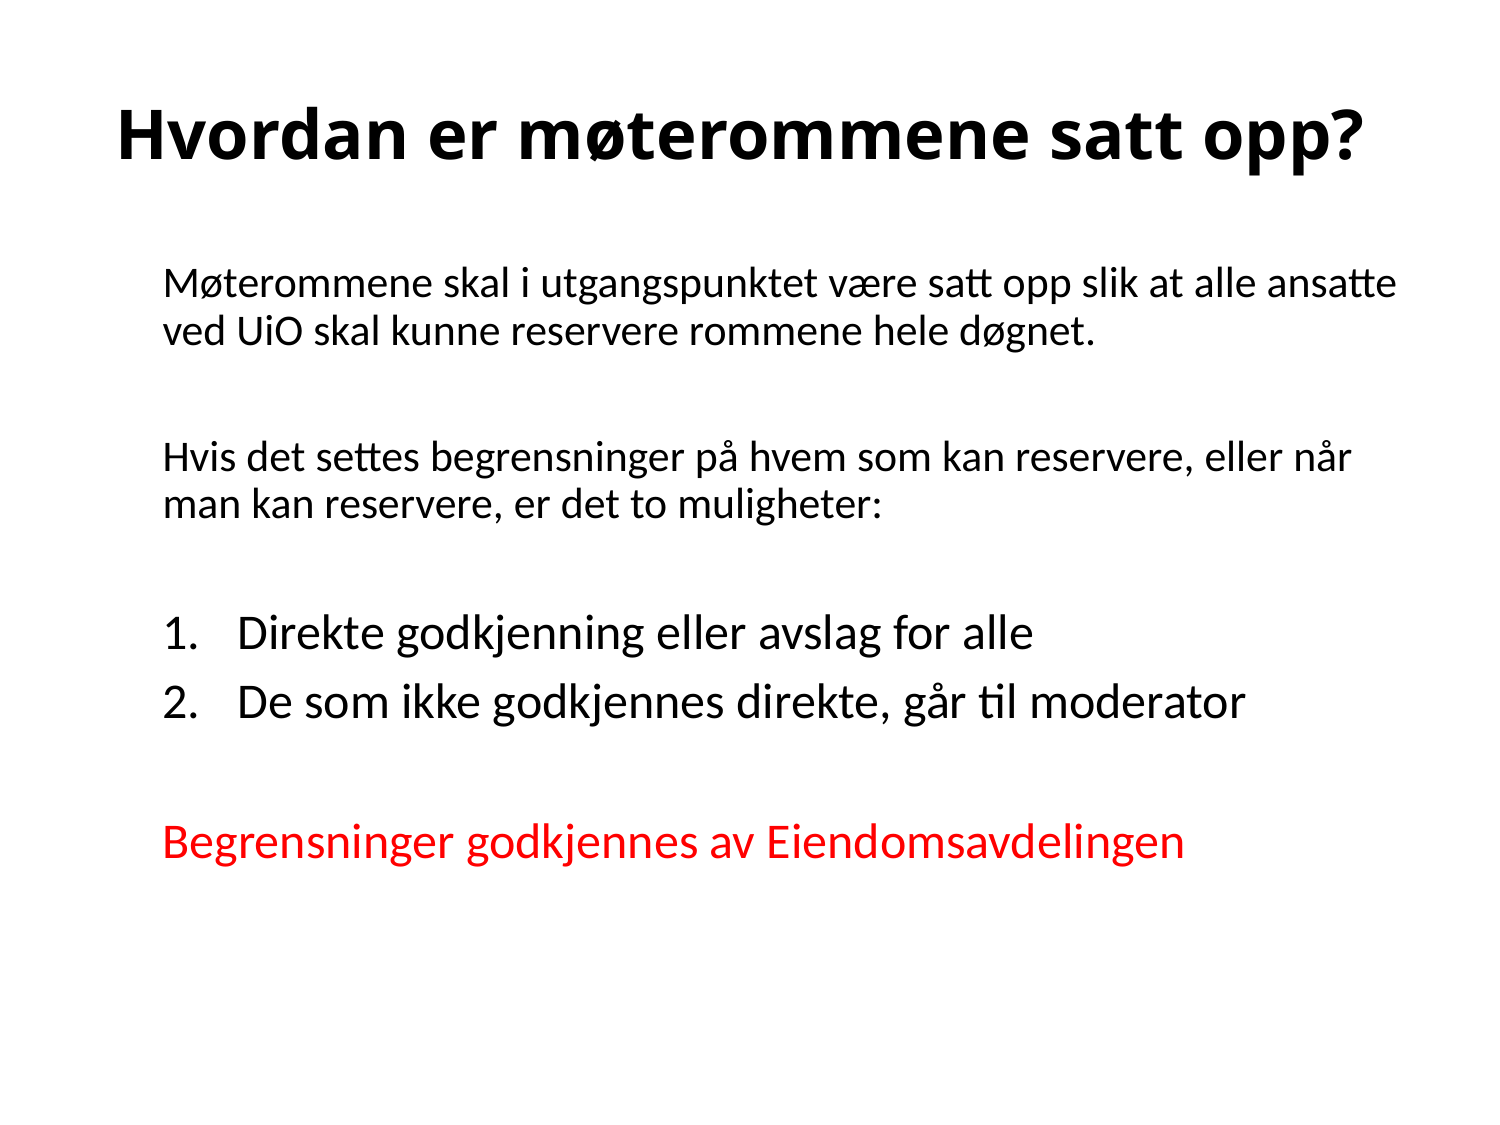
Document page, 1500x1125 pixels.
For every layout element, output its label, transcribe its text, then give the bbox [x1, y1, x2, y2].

list Møterommene skal i utgangspunktet være satt opp slik at alle ansatte ved UiO skal kunne reservere rommene hele døgnet. Hvis det settes begrensninger på hvem som kan reservere, eller når man kan reservere, er det to muligheter: Direkte godkjenning eller avslag for alle De som ikke godkjennes direkte, går til moderator Begrensninger godkjennes av Eiendomsavdelingen [147, 184, 1425, 1083]
title Hvordan er møterommene satt opp? [100, 90, 1471, 185]
